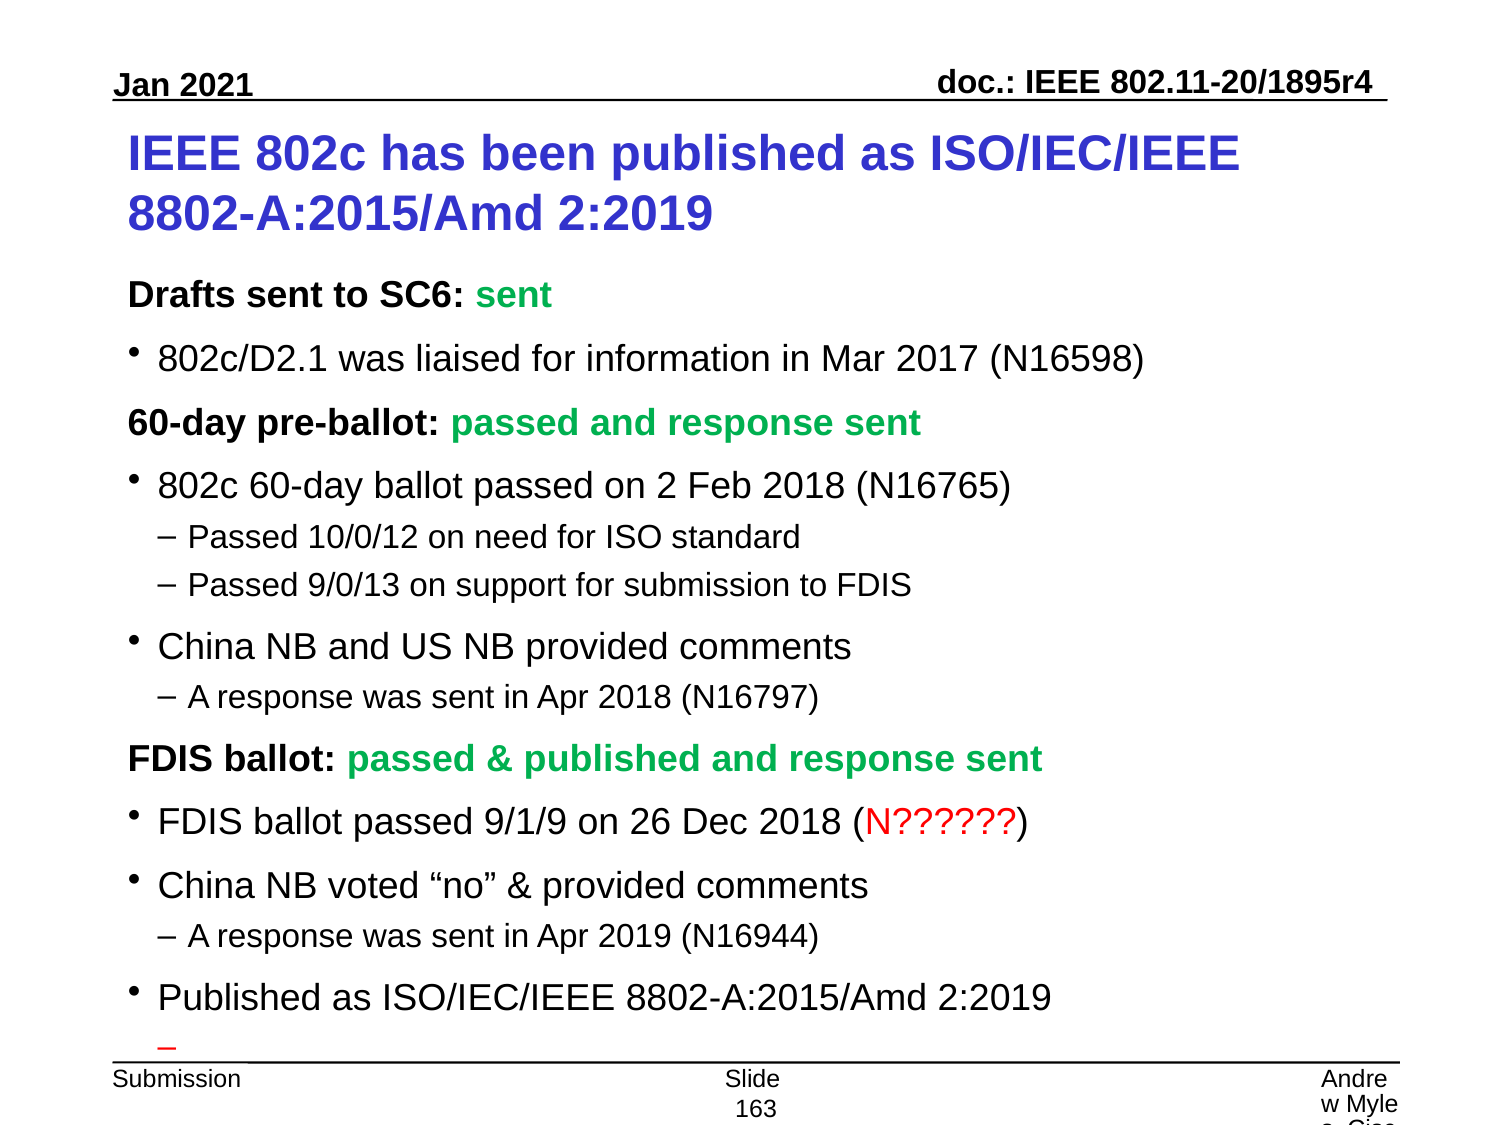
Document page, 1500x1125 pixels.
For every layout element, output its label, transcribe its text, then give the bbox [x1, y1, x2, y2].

title IEEE 802c has been published as ISO/IEC/IEEE 8802-A:2015/Amd 2:2019 [112, 112, 1388, 262]
list Drafts sent to SC6: sent 802c/D2.1 was liaised for information in Mar 2017 (N16598) 60-day pre-ballot: passed and response sent 802c 60-day ballot passed on 2 Feb 2018 (N16765) Passed 10/0/12 on need for ISO standard Passed 9/0/13 on support for submission to FDIS China NB and US NB provided comments A response was sent in Apr 2018 (N16797) FDIS ballot: passed & published and response sent FDIS ballot passed 9/1/9 on 26 Dec 2018 (N??????) China NB voted “no” & provided comments A response was sent in Apr 2019 (N16944) Published as ISO/IEC/IEEE 8802-A:2015/Amd 2:2019 [112, 262, 1388, 938]
footer Andrew Myles, Cisco [1320, 1061, 1402, 1093]
slide_number Slide 163 [709, 1061, 803, 1093]
